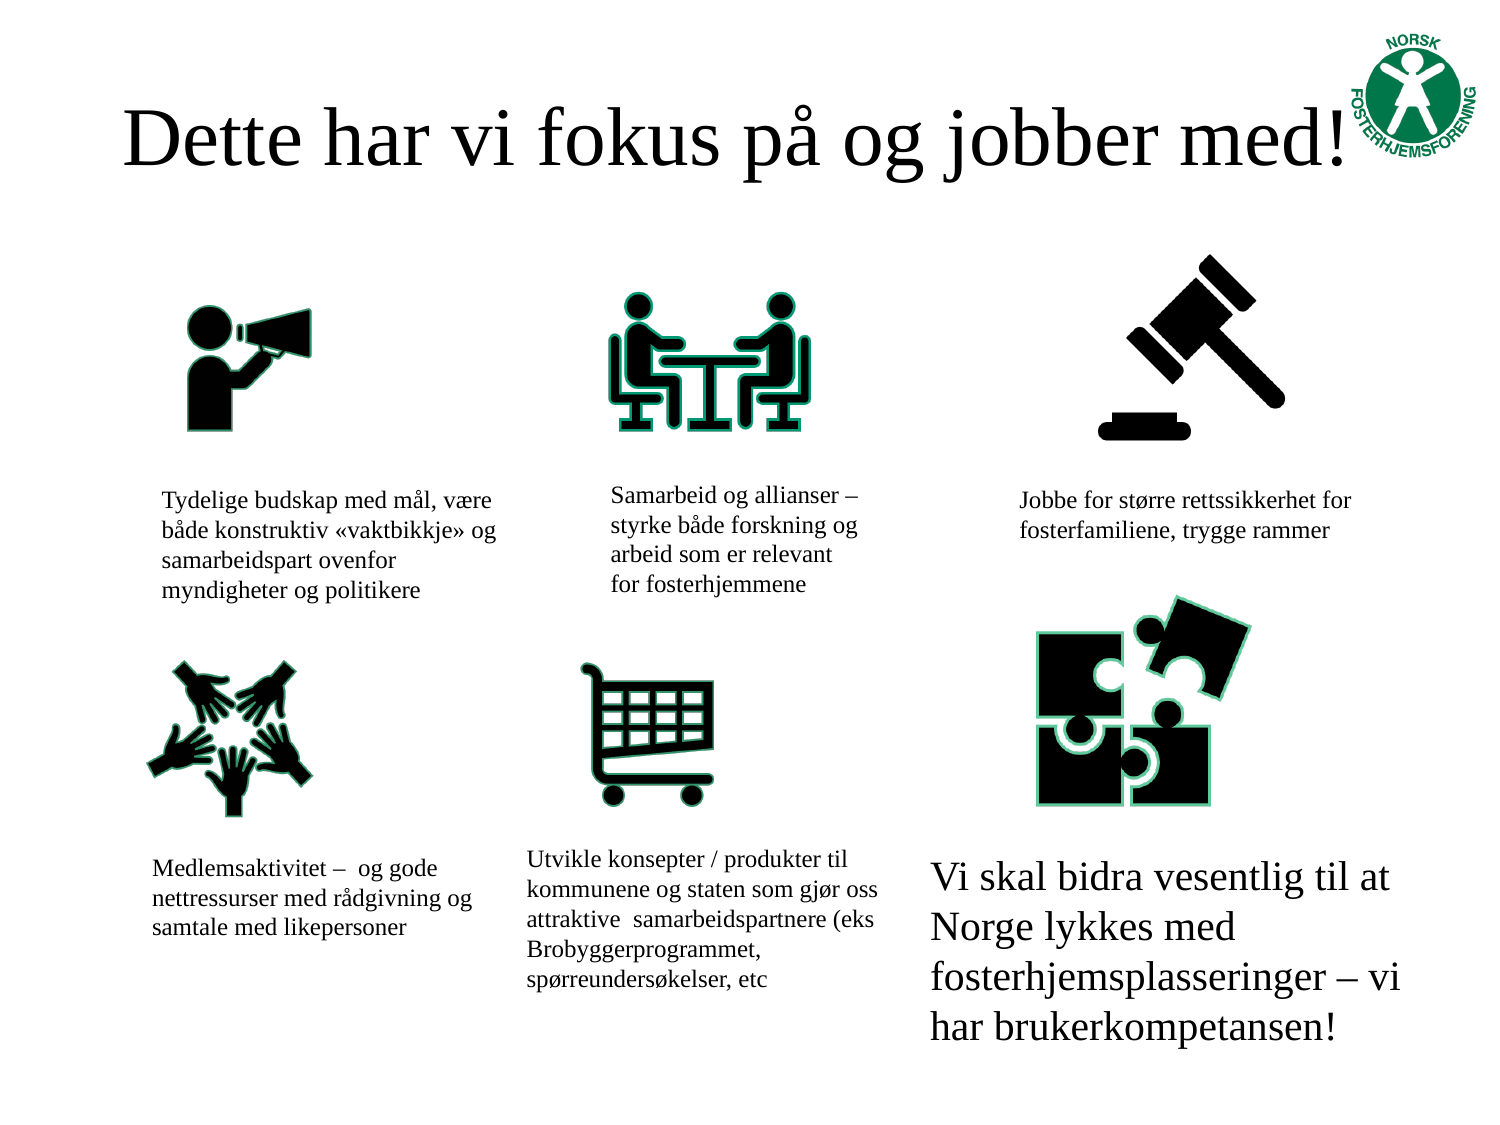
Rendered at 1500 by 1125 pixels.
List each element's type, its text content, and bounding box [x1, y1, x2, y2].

picture [567, 649, 738, 820]
text_box Jobbe for større rettssikkerhet for fosterfamiliene, trygge rammer [1004, 475, 1478, 551]
picture [144, 653, 315, 824]
picture [998, 557, 1288, 847]
picture [159, 280, 336, 456]
picture [1347, 30, 1478, 161]
text_box Samarbeid og allianser – styrke både forskning og arbeid som er relevant for fosterhjemmene [595, 470, 880, 606]
picture [1079, 235, 1304, 460]
title Dette har vi fokus på og jobber med! [99, 38, 1376, 227]
text_box Utvikle konsepter / produkter til kommunene og staten som gjør oss attraktive samarbeidspartnere (eks Brobyggerprogrammet, spørreundersøkelser, etc [511, 835, 985, 1000]
picture [582, 234, 837, 488]
text_box Tydelige budskap med mål, være både konstruktiv «vaktbikkje» og samarbeidspart ovenfor myndigheter og politikere [146, 475, 518, 611]
text_box Vi skal bidra vesentlig til at Norge lykkes med fosterhjemsplasseringer – vi har brukerkompetansen! [915, 841, 1478, 1056]
text_box Medlemsaktivitet – og gode nettressurser med rådgivning og samtale med likepersoner [137, 843, 528, 949]
